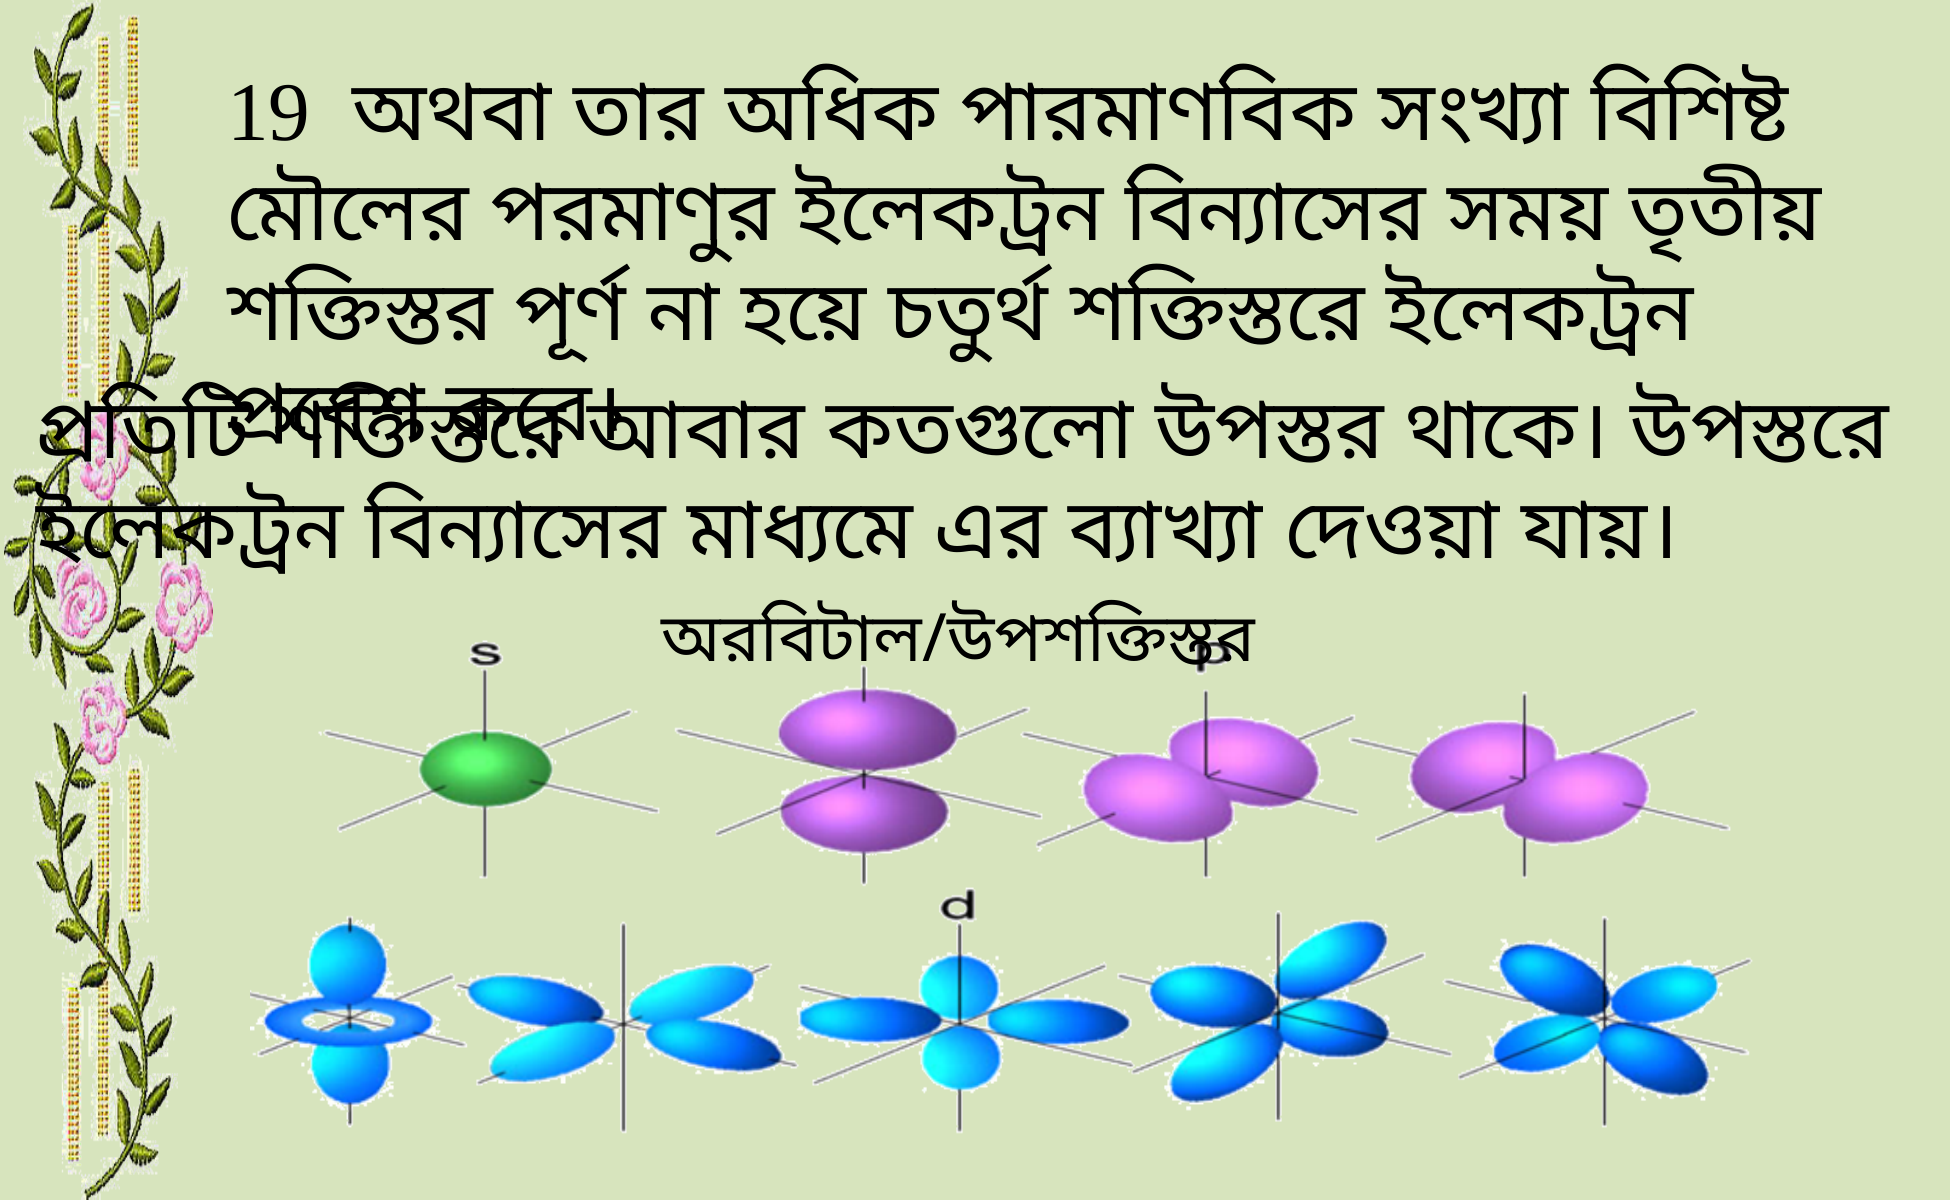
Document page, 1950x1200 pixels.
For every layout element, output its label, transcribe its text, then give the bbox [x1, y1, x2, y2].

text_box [250, 587, 1755, 1141]
text_box প্রতিটি শক্তিস্তরে আবার কতগুলো উপস্তর থাকে। উপস্তরে ইলেকট্রন বিন্যাসের মাধ্যমে এর ব্যাখ্যা দেওয়া যায়। [21, 368, 1926, 583]
picture [4, 0, 213, 1200]
text_box 19 অথবা তার অধিক পারমাণবিক সংখ্যা বিশিষ্ট মৌলের পরমাণুর ইলেকট্রন বিন্যাসের সময় তৃতীয় শক্তিস্তর পূর্ণ না হয়ে চতুর্থ শক্তিস্তরে ইলেকট্রন প্রবেশ করে। [212, 49, 1900, 465]
